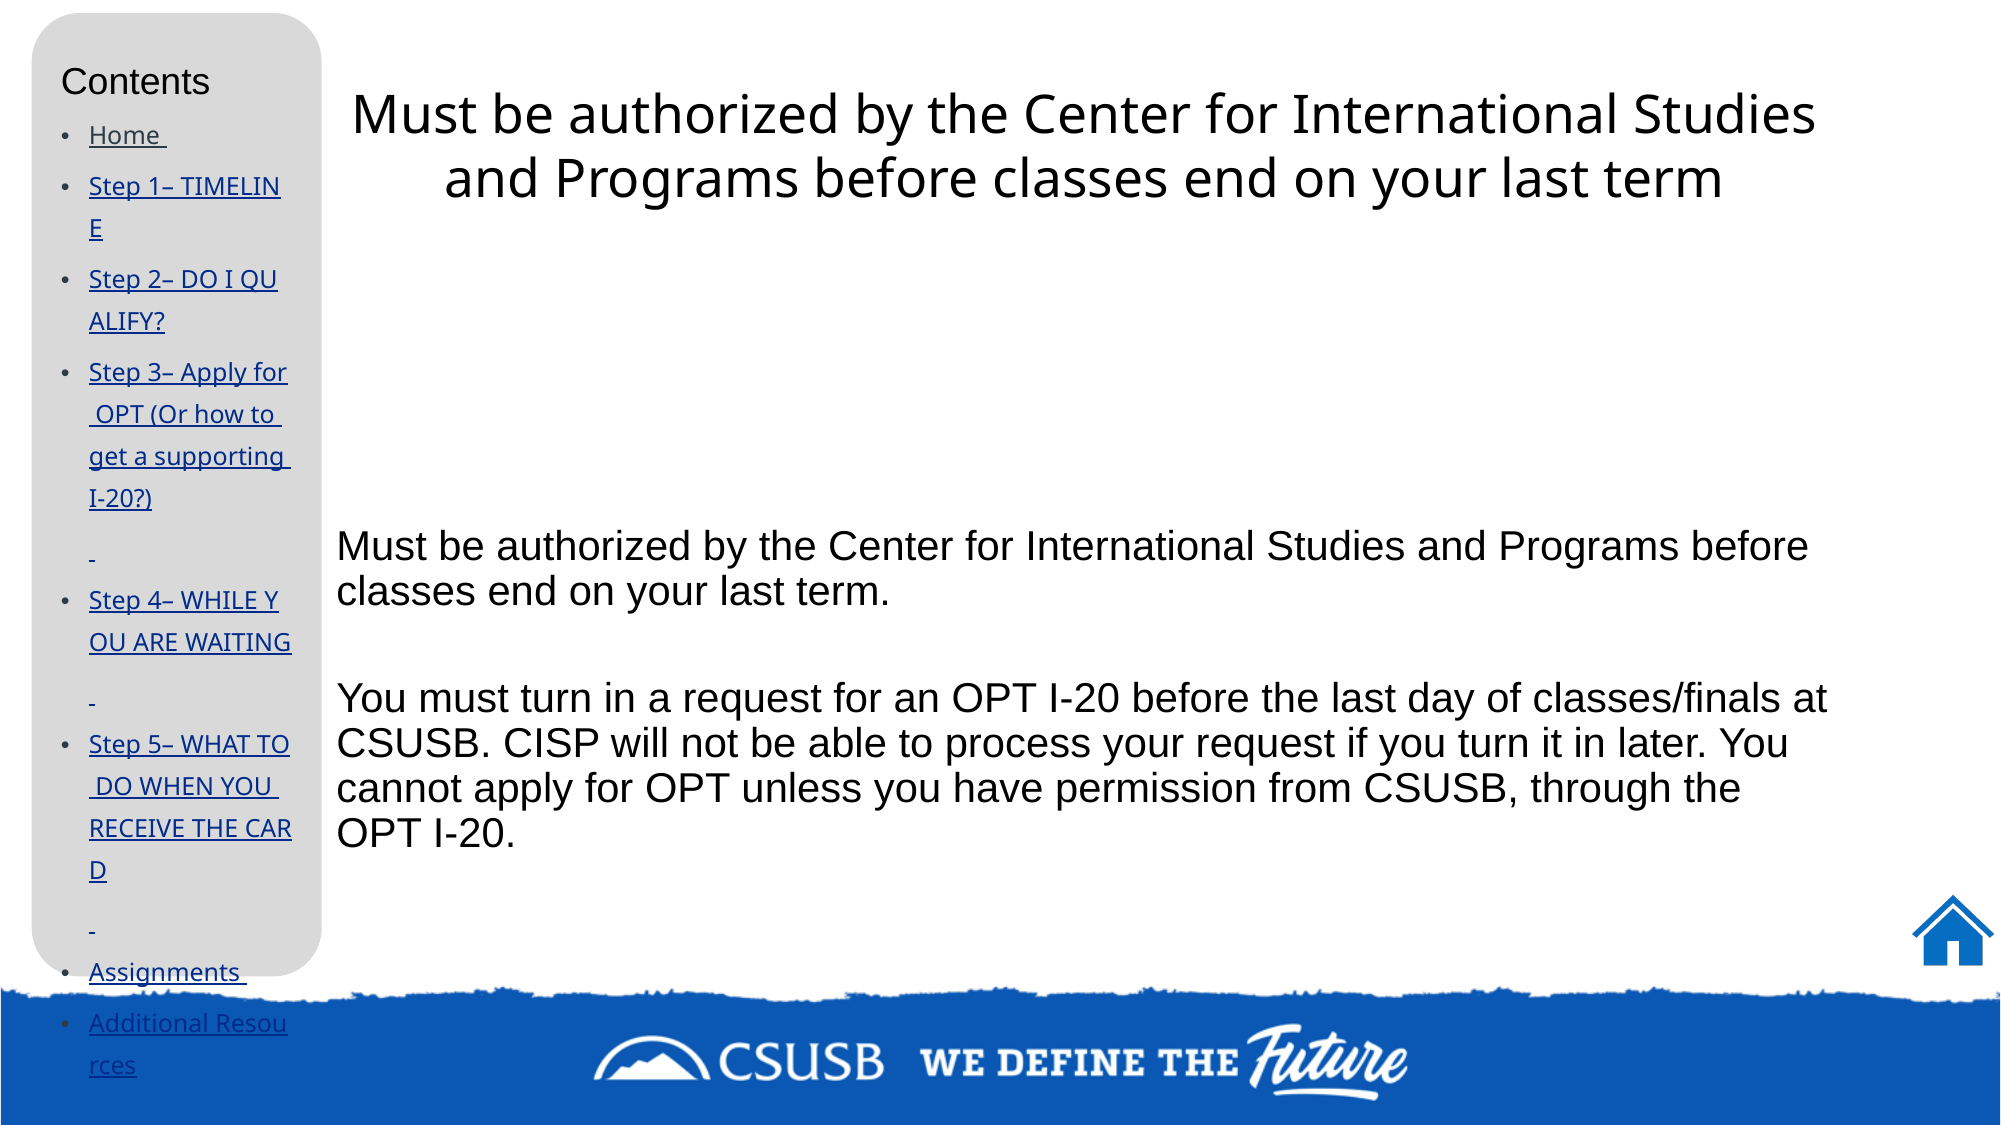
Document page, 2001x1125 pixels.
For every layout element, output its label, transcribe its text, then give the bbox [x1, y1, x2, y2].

picture [0, 882, 2001, 1125]
title Must be authorized by the Center for International Studies and Programs before classes end on your last term [321, 49, 1851, 238]
text_box Must be authorized by the Center for International Studies and Programs before classes end on your last term. You must turn in a request for an OPT I-20 before the last day of classes/finals at CSUSB. CISP will not be able to process your request if you turn it in later. You cannot apply for OPT unless you have permission from CSUSB, through the OPT I-20. [322, 446, 1850, 864]
text_box Contents Home Step 1– TIMELINE Step 2– DO I QUALIFY? Step 3– Apply for OPT (Or how to get a supporting I-20?) Step 4– WHILE YOU ARE WAITING Step 5– WHAT TO DO WHEN YOU RECEIVE THE CARD Assignments Additional Resources [31, 12, 322, 977]
